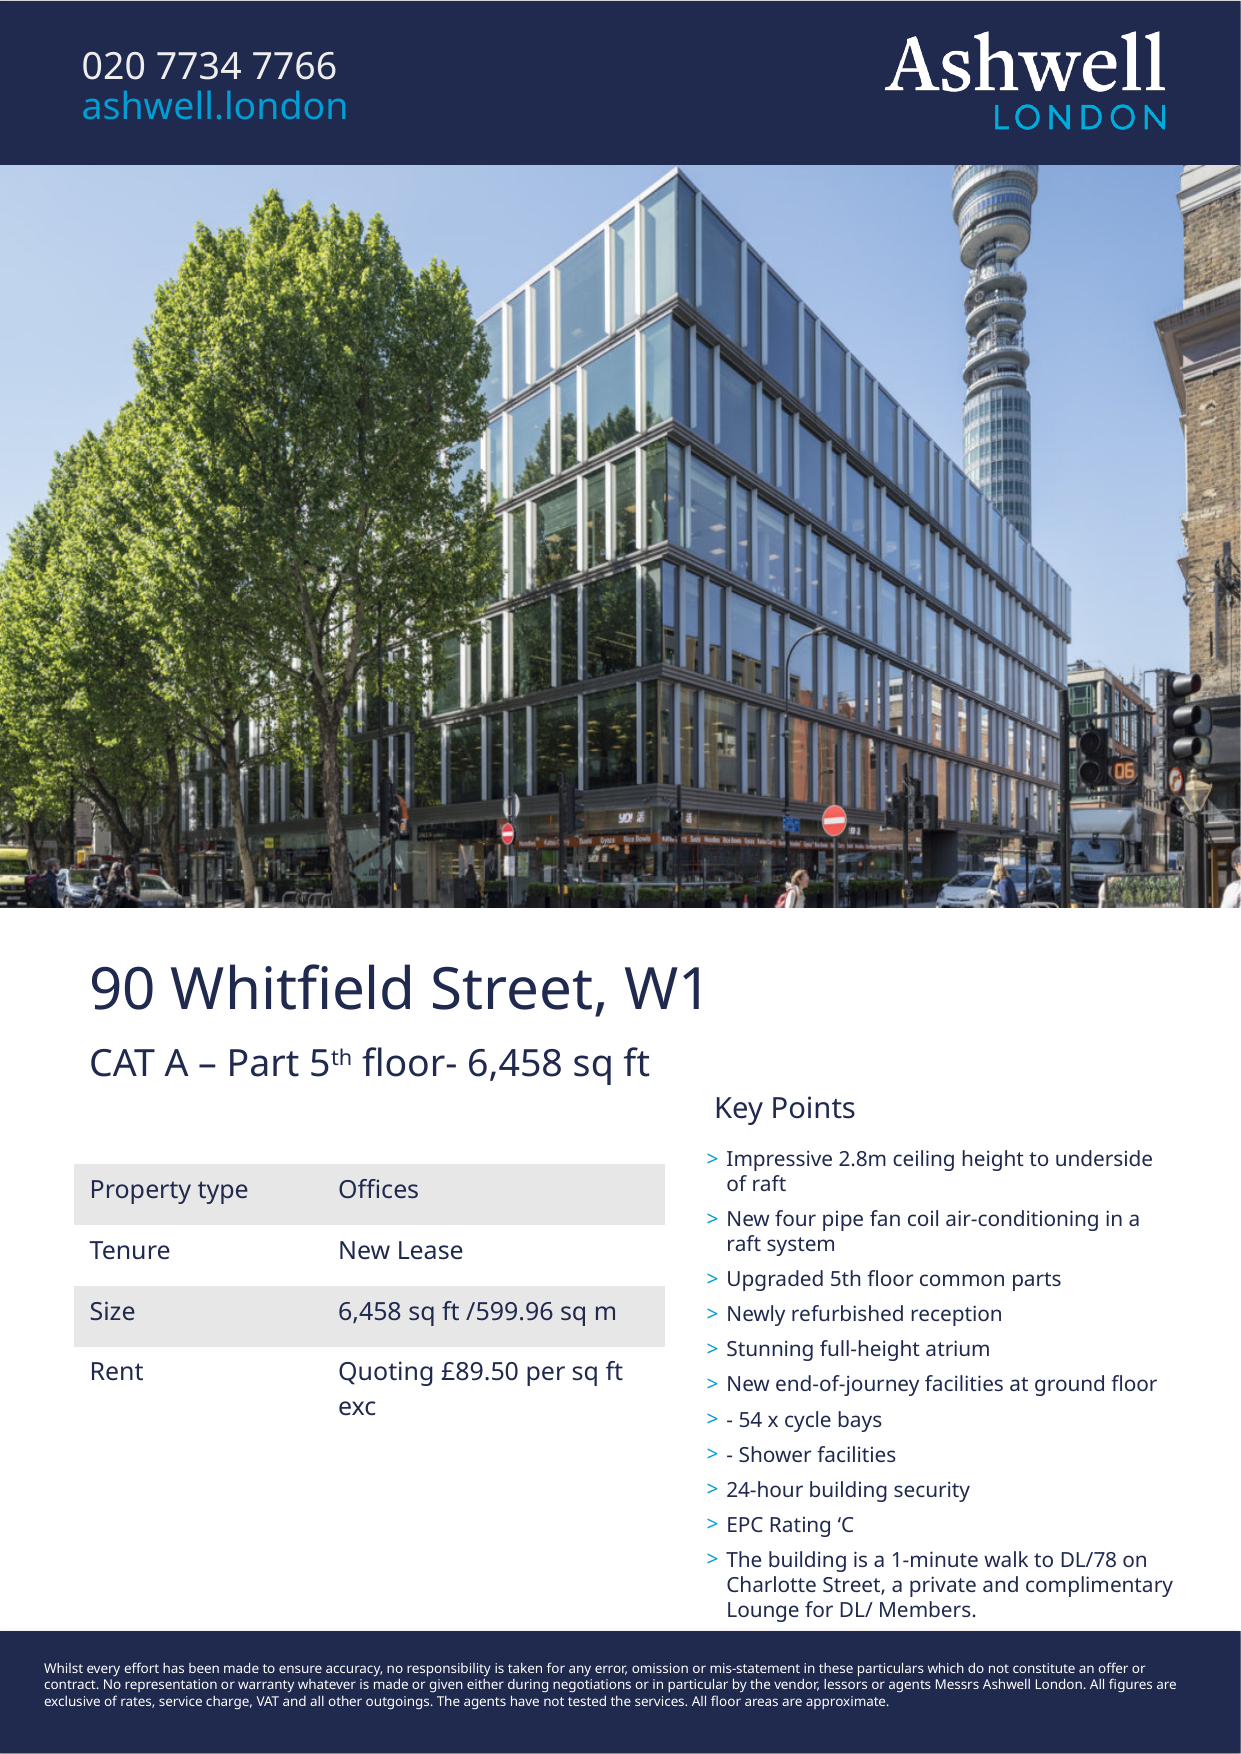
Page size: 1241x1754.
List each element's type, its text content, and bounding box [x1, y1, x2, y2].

list Key Points [699, 1081, 1200, 1129]
table_cell Size [74, 1286, 323, 1347]
table_header Property type [74, 1164, 323, 1225]
list Impressive 2.8m ceiling height to underside of raft New four pipe fan coil air-conditioning in a raft system Upgraded 5th floor common parts Newly refurbished reception Stunning full-height atrium New end-of-journey facilities at ground floor - 54 x cycle bays - Shower facilities 24-hour building security EPC Rating ‘C The building is a 1-minute walk to DL/78 on Charlotte Street, a private and complimentary Lounge for DL/ Members. [691, 1138, 1192, 1398]
table_cell Tenure [74, 1225, 323, 1286]
table_header Offices [323, 1164, 665, 1225]
list 90 Whitfield Street, W1 [74, 943, 1192, 1025]
table_cell 6,458 sq ft /599.96 sq m [323, 1286, 665, 1347]
table_cell Quoting £89.50 per sq ft exc [323, 1347, 665, 1430]
picture [0, 165, 1241, 908]
list CAT A – Part 5th floor- 6,458 sq ft [74, 1031, 1192, 1108]
table_cell Rent [74, 1347, 323, 1430]
table_cell New Lease [323, 1225, 665, 1286]
